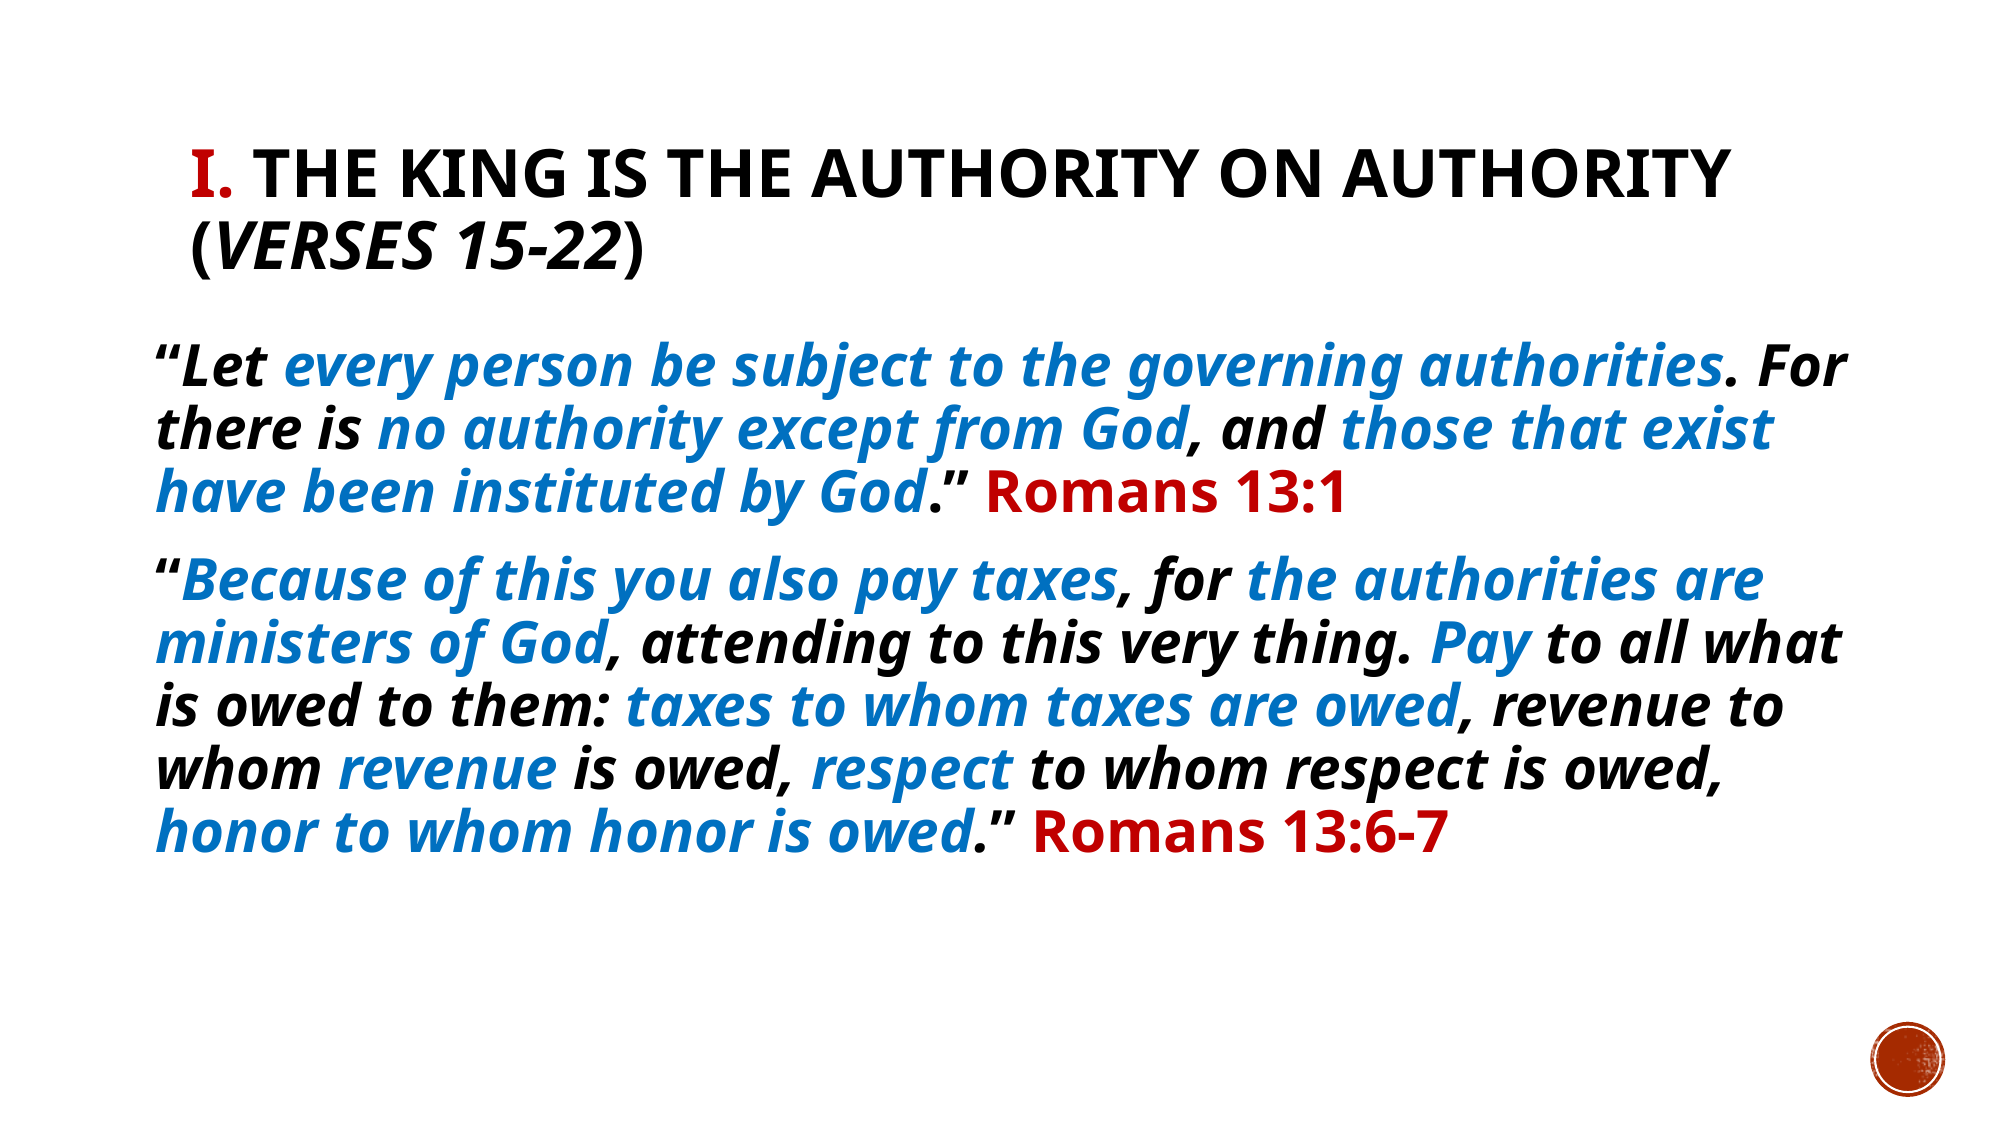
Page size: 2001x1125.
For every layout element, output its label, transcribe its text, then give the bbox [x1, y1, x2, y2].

title I. The King is THE authority on authority (verses 15-22) [175, 79, 1826, 328]
list “Let every person be subject to the governing authorities. For there is no authority except from God, and those that exist have been instituted by God.” Romans 13:1 “Because of this you also pay taxes, for the authorities are ministers of God, attending to this very thing. Pay to all what is owed to them: taxes to whom taxes are owed, revenue to whom revenue is owed, respect to whom respect is owed, honor to whom honor is owed.” Romans 13:6-7 [140, 328, 1887, 1106]
